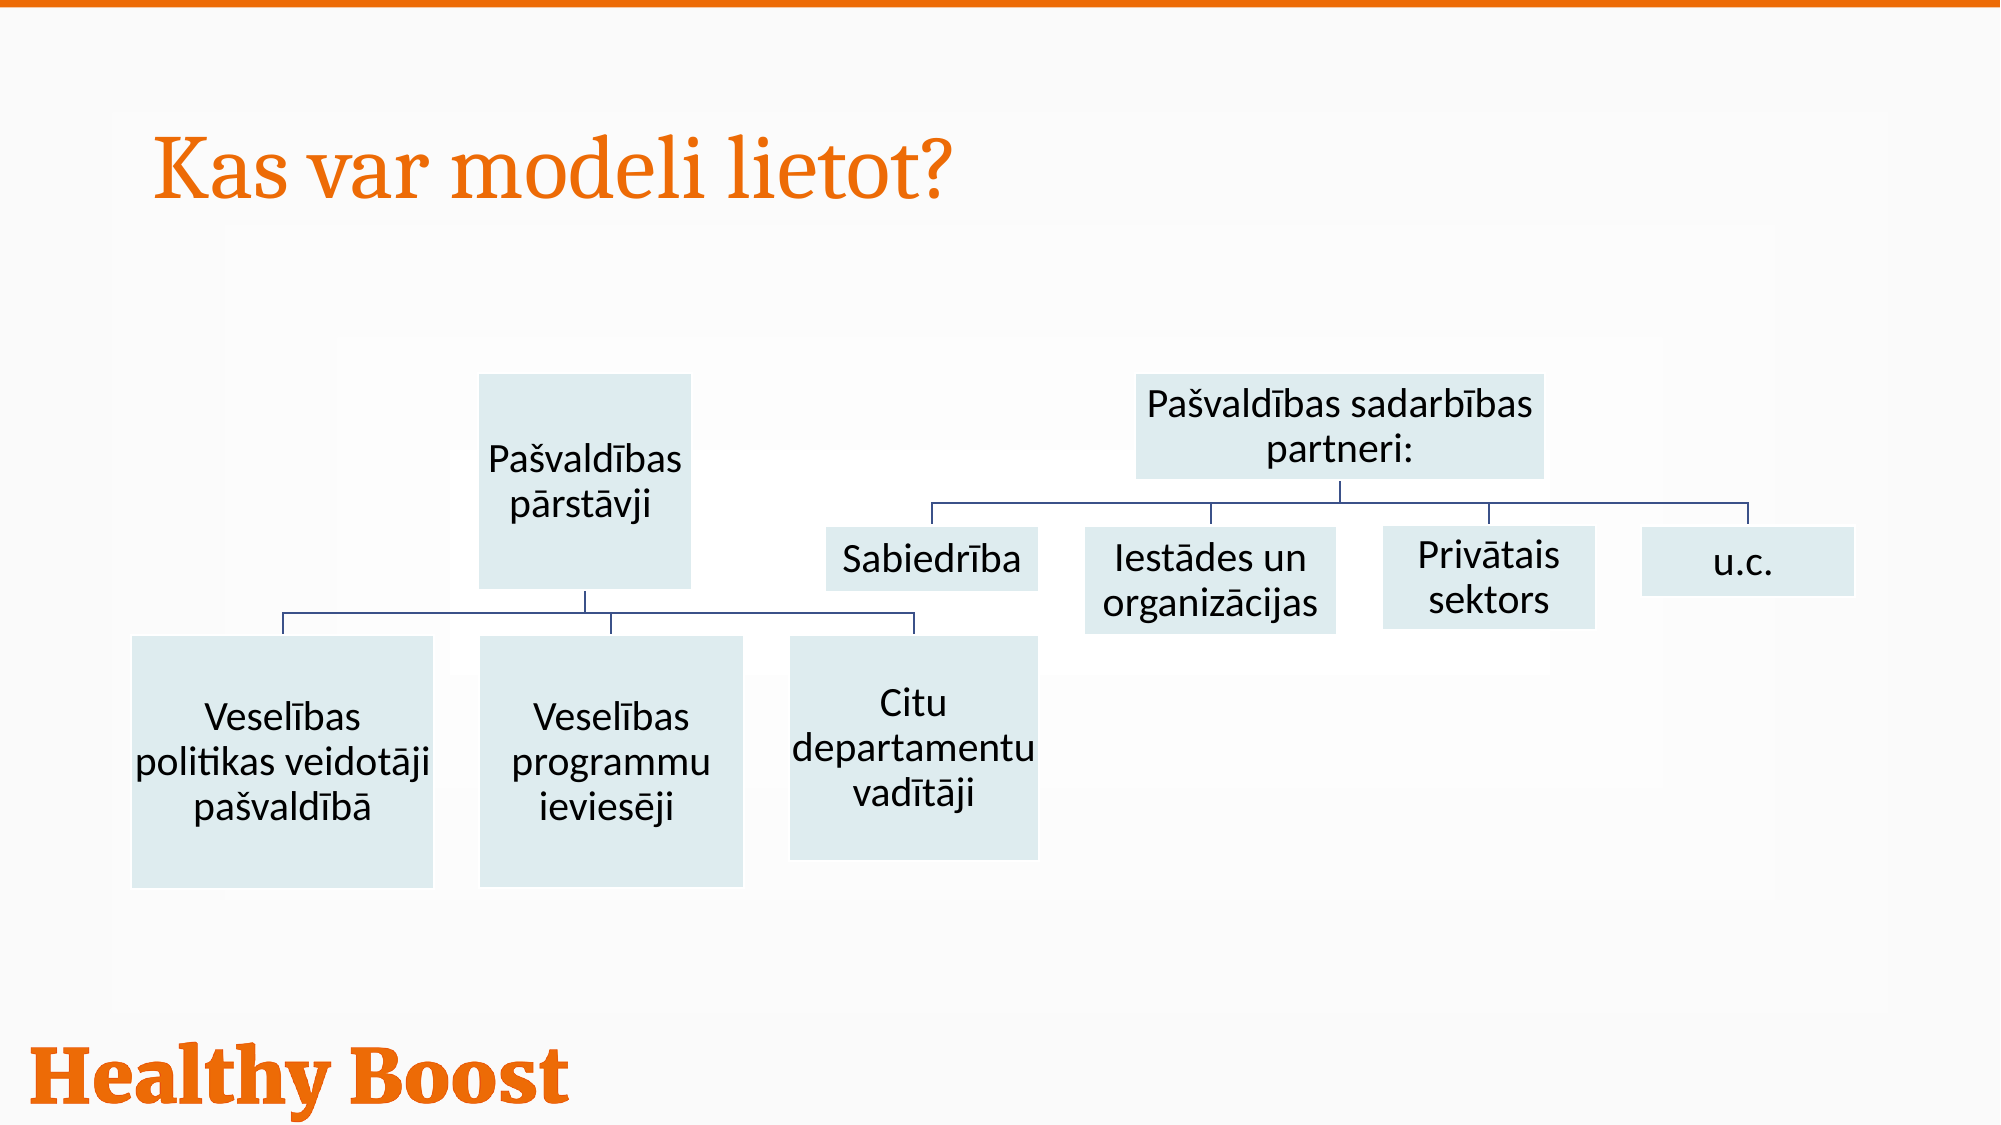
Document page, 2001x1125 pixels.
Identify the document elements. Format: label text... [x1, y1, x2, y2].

title Kas var modeli lietot? [137, 59, 1863, 278]
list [130, 274, 1856, 989]
picture [27, 1037, 574, 1125]
